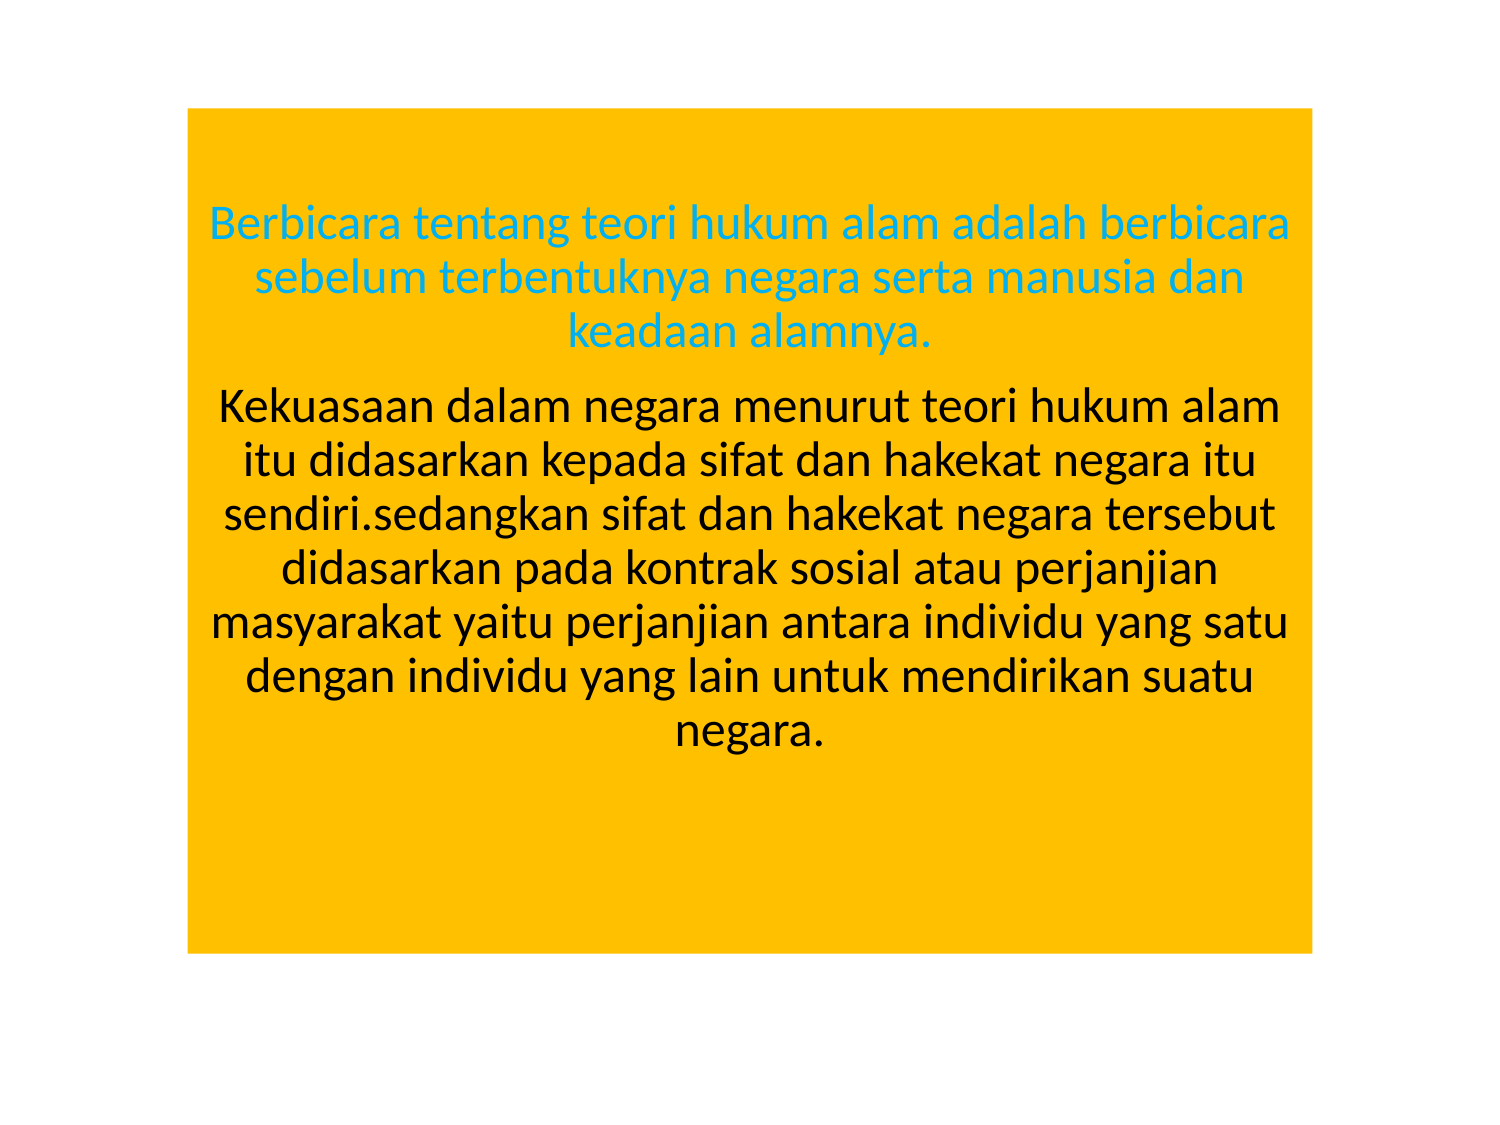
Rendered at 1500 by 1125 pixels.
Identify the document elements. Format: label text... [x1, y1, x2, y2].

subtitle Berbicara tentang teori hukum alam adalah berbicara sebelum terbentuknya negara serta manusia dan keadaan alamnya. Kekuasaan dalam negara menurut teori hukum alam itu didasarkan kepada sifat dan hakekat negara itu sendiri.sedangkan sifat dan hakekat negara tersebut didasarkan pada kontrak sosial atau perjanjian masyarakat yaitu perjanjian antara individu yang satu dengan individu yang lain untuk mendirikan suatu negara. [187, 108, 1313, 954]
